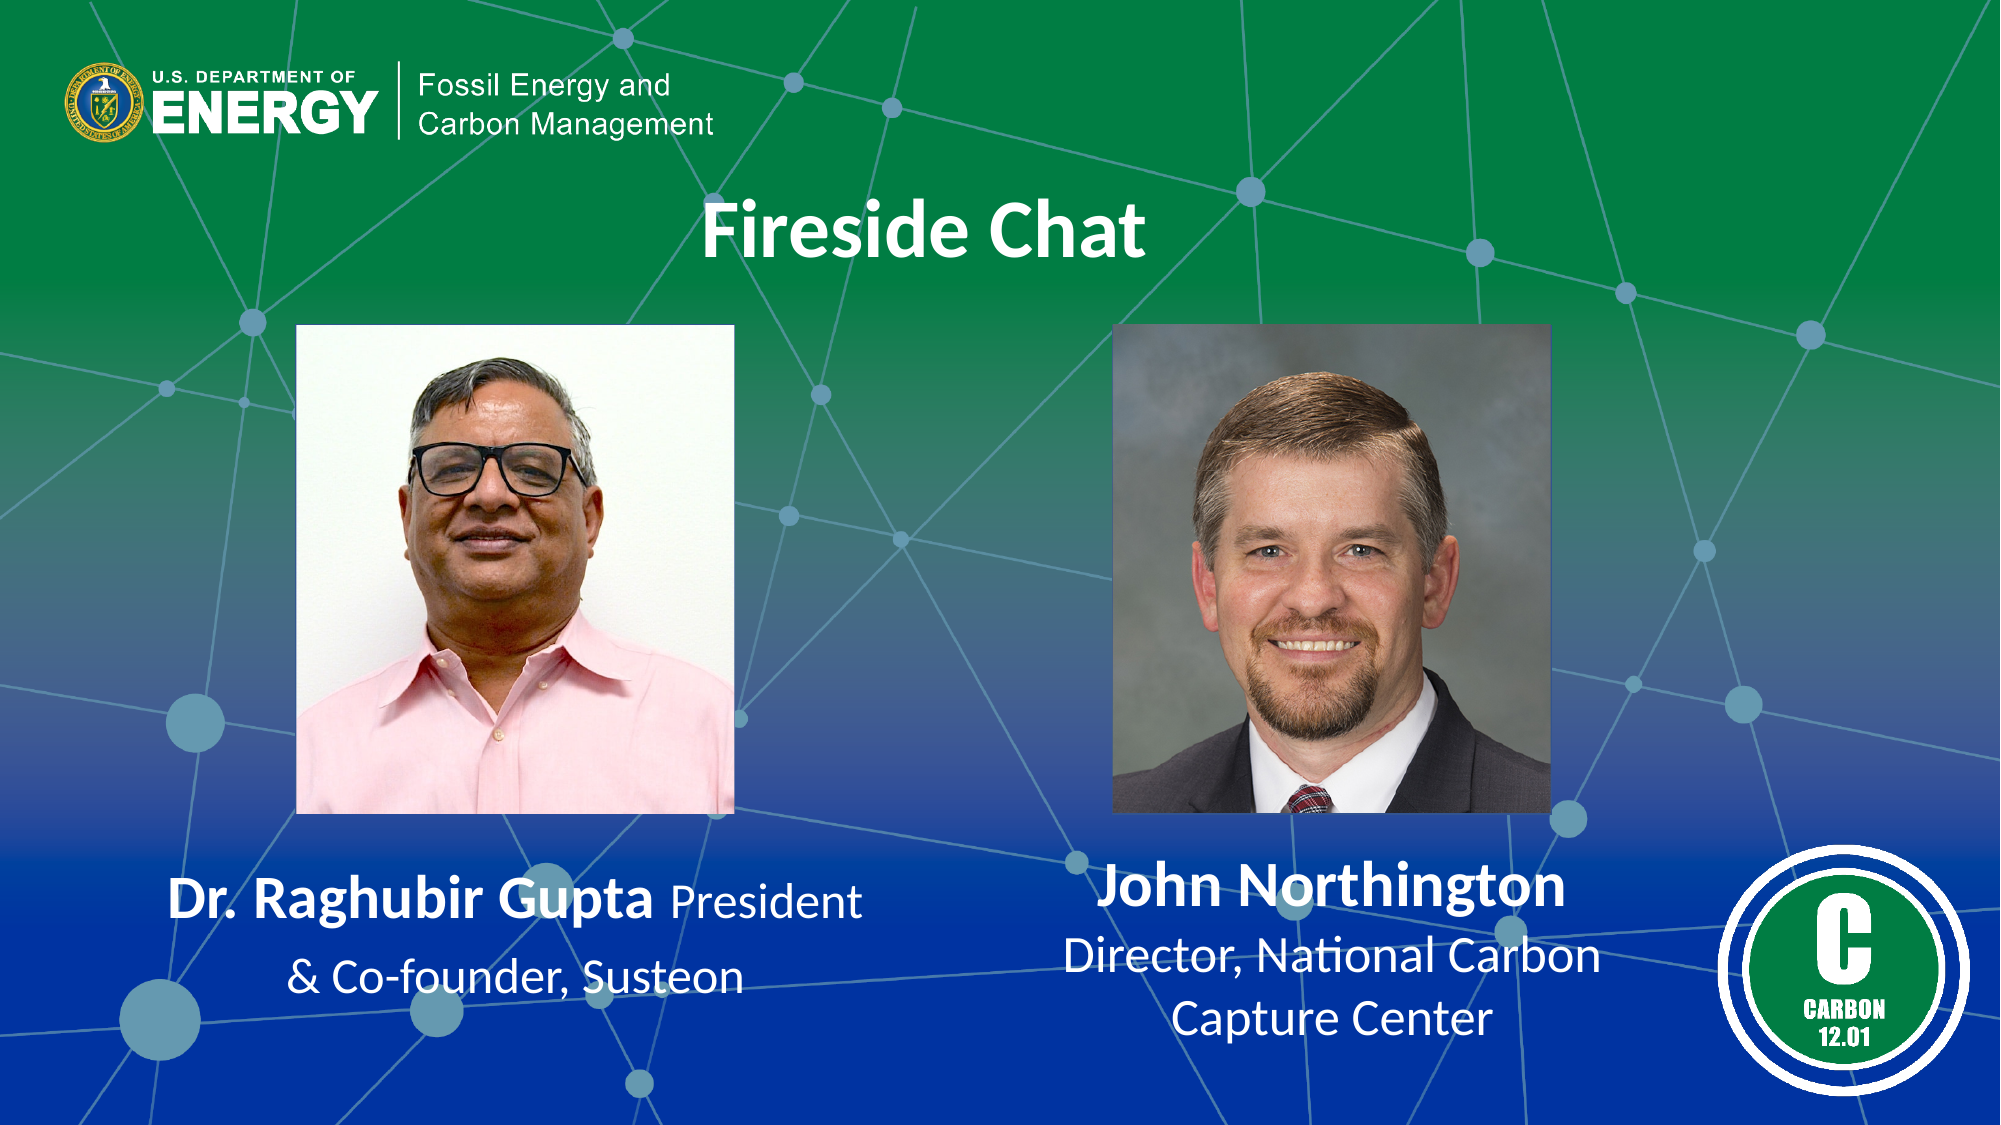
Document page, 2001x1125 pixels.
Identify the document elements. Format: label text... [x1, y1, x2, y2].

picture [0, 0, 2000, 1125]
list John Northington Director, National Carbon Capture Center [1013, 834, 1652, 1055]
title Fireside Chat [686, 130, 1963, 332]
slide_number 23 [1456, 1005, 1694, 1066]
text_box Dr. Raghubir Gupta President & Co-founder, Susteon [141, 834, 890, 1014]
